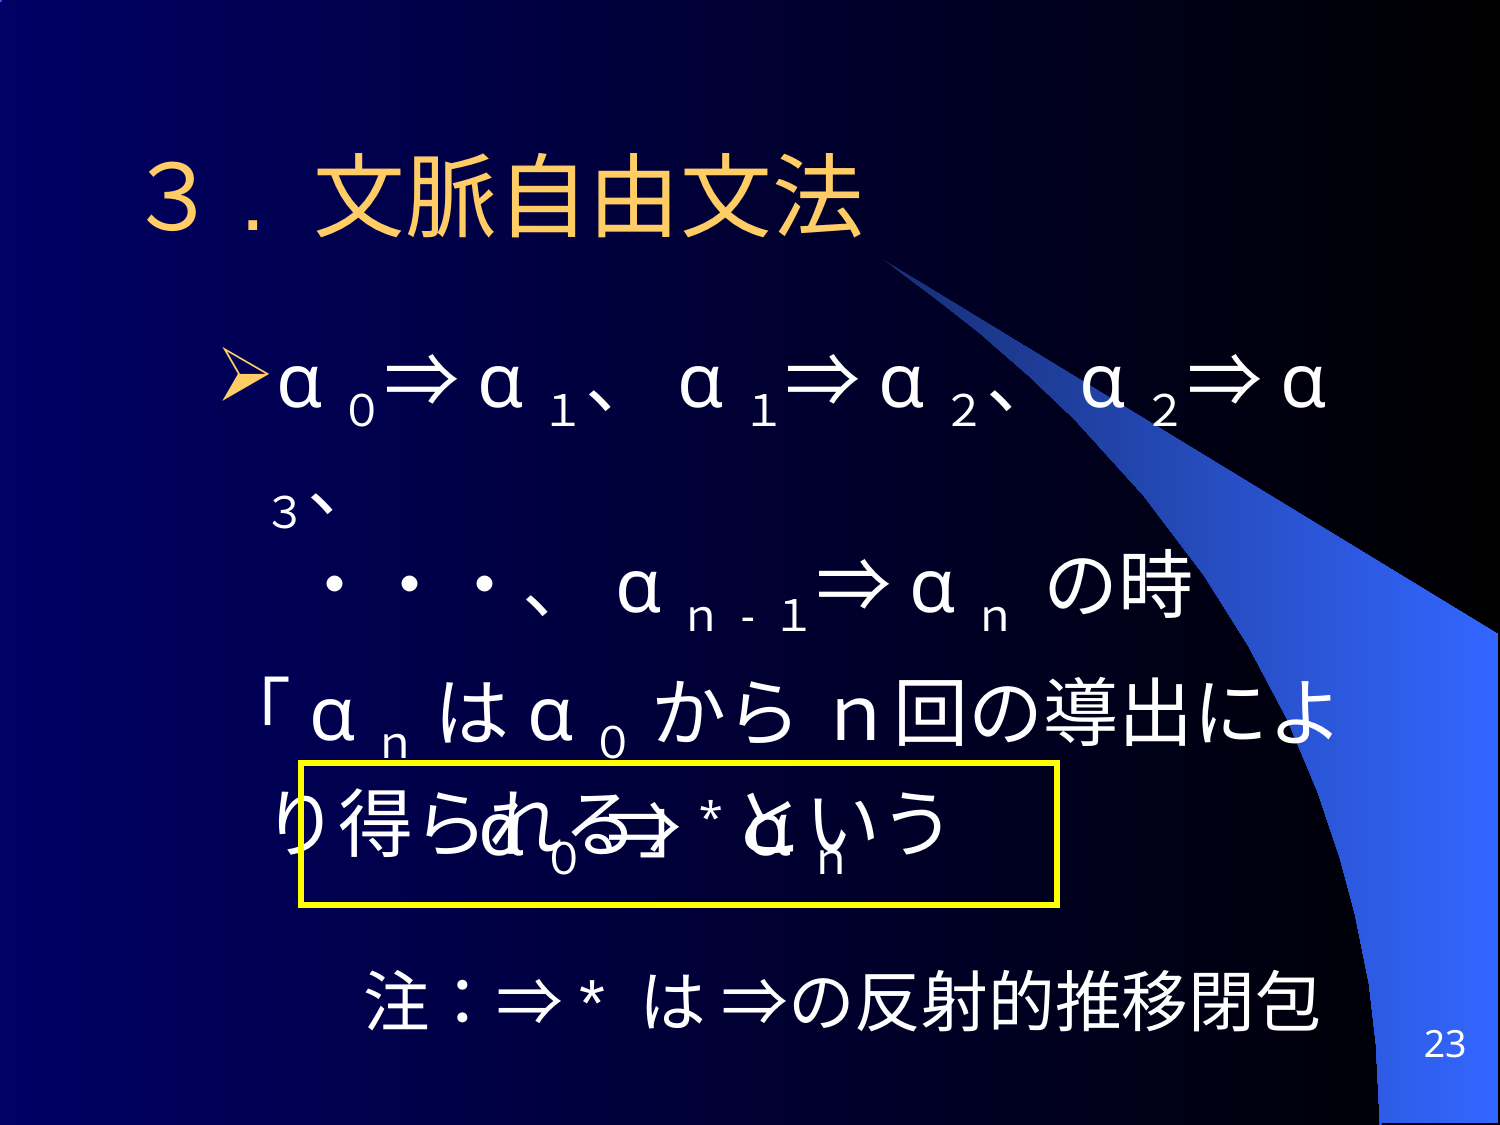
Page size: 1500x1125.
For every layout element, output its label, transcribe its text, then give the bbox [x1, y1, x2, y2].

text_box 注：⇒* は ⇒の反射的推移閉包 [348, 952, 1400, 1047]
title ３. 文脈自由文法 [111, 99, 1438, 288]
text_box α０ ⇒* αｎ [301, 763, 1058, 905]
text_box 23 [1328, 1008, 1482, 1071]
list α０⇒α１、α１⇒α２、α２⇒α３、 ・・・、αｎ-１⇒αｎ の時 「αｎ はα０ から ｎ回の導出により得られる」 という [111, 324, 1388, 1001]
